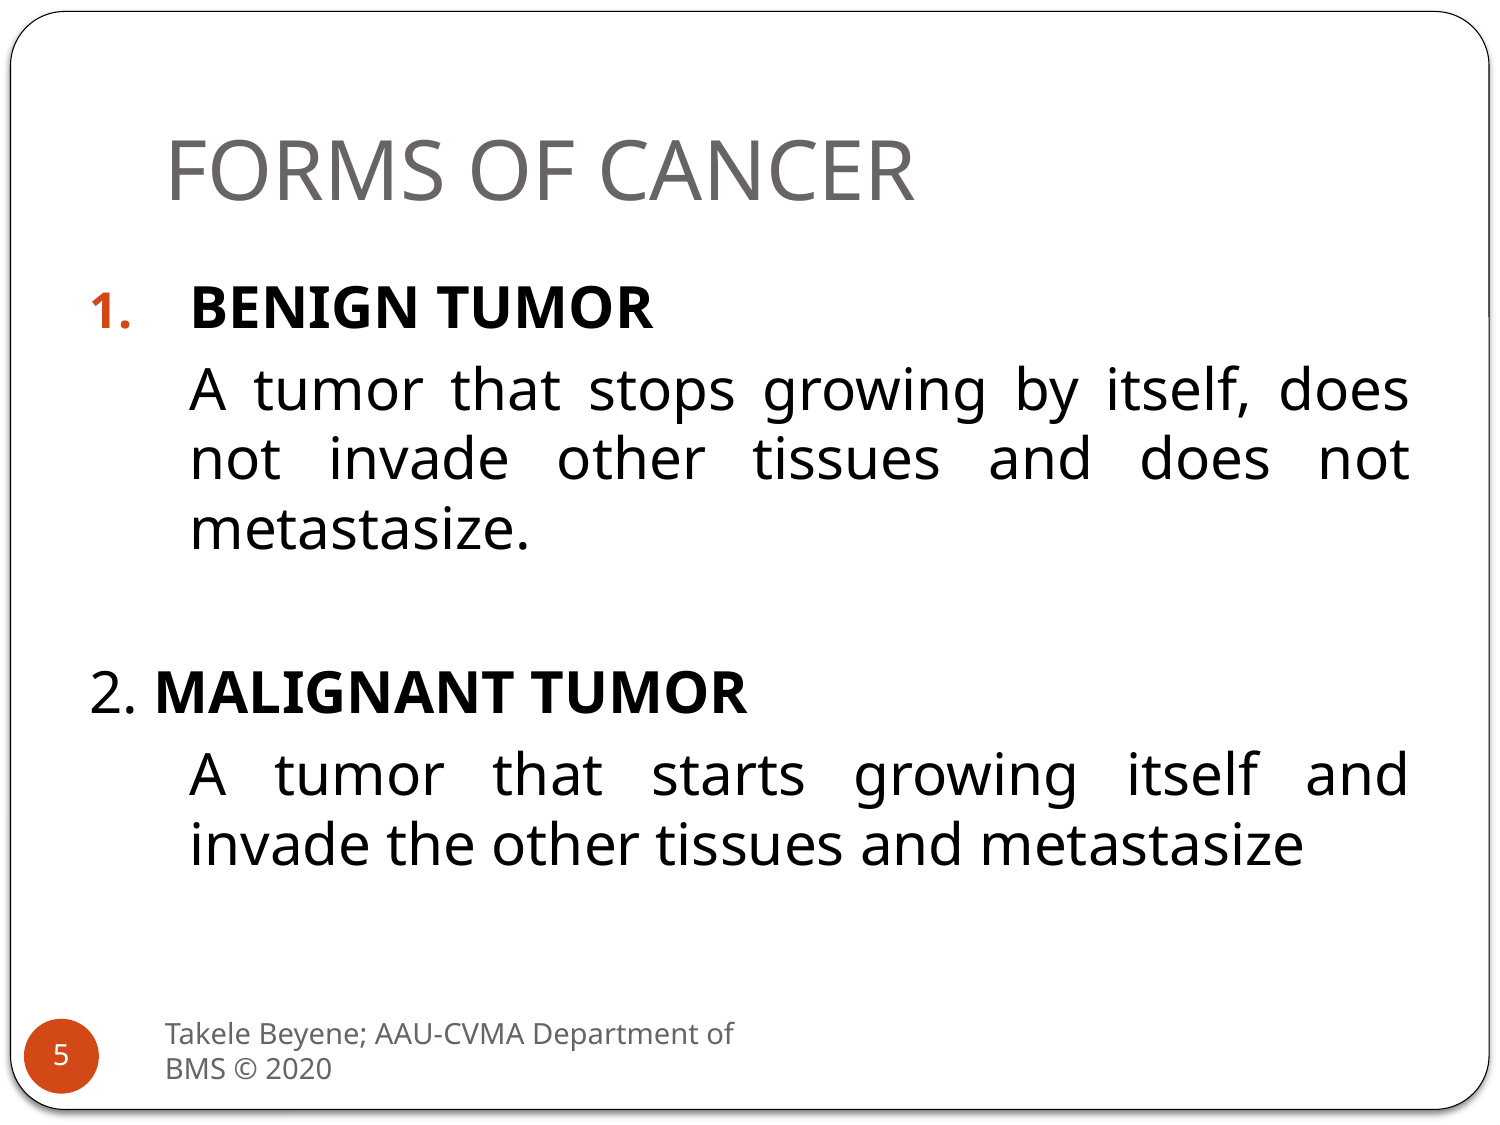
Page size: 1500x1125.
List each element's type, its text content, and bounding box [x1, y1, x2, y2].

slide_number 5 [23, 1018, 99, 1094]
list BENIGN TUMOR A tumor that stops growing by itself, does not invade other tissues and does not metastasize. 2. MALIGNANT TUMOR A tumor that starts growing itself and invade the other tissues and metastasize [75, 262, 1425, 1050]
footer Takele Beyene; AAU-CVMA Department of BMS © 2020 [150, 1012, 800, 1088]
title FORMS OF CANCER [150, 45, 1425, 233]
